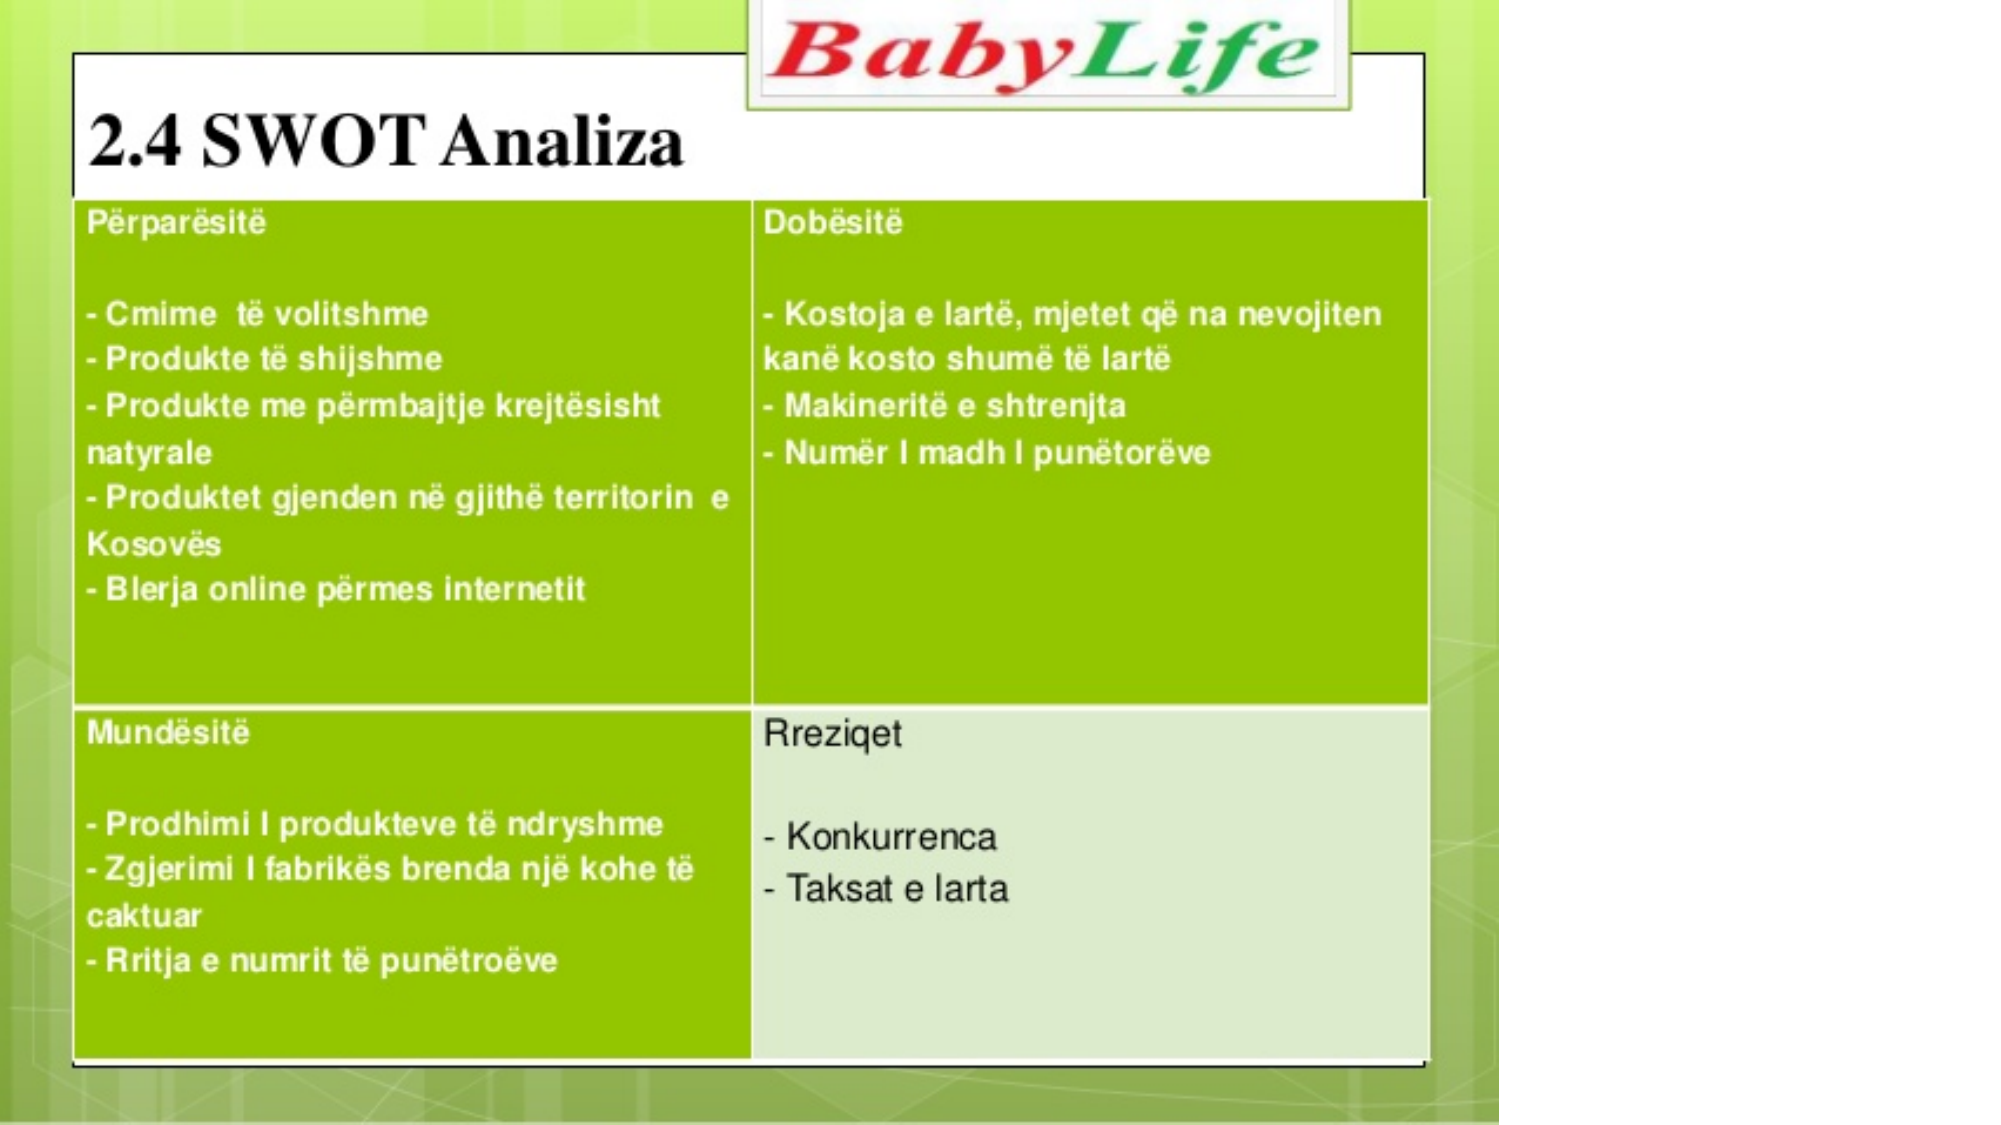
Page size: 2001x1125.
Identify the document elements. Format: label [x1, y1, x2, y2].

picture [0, 0, 1499, 1125]
